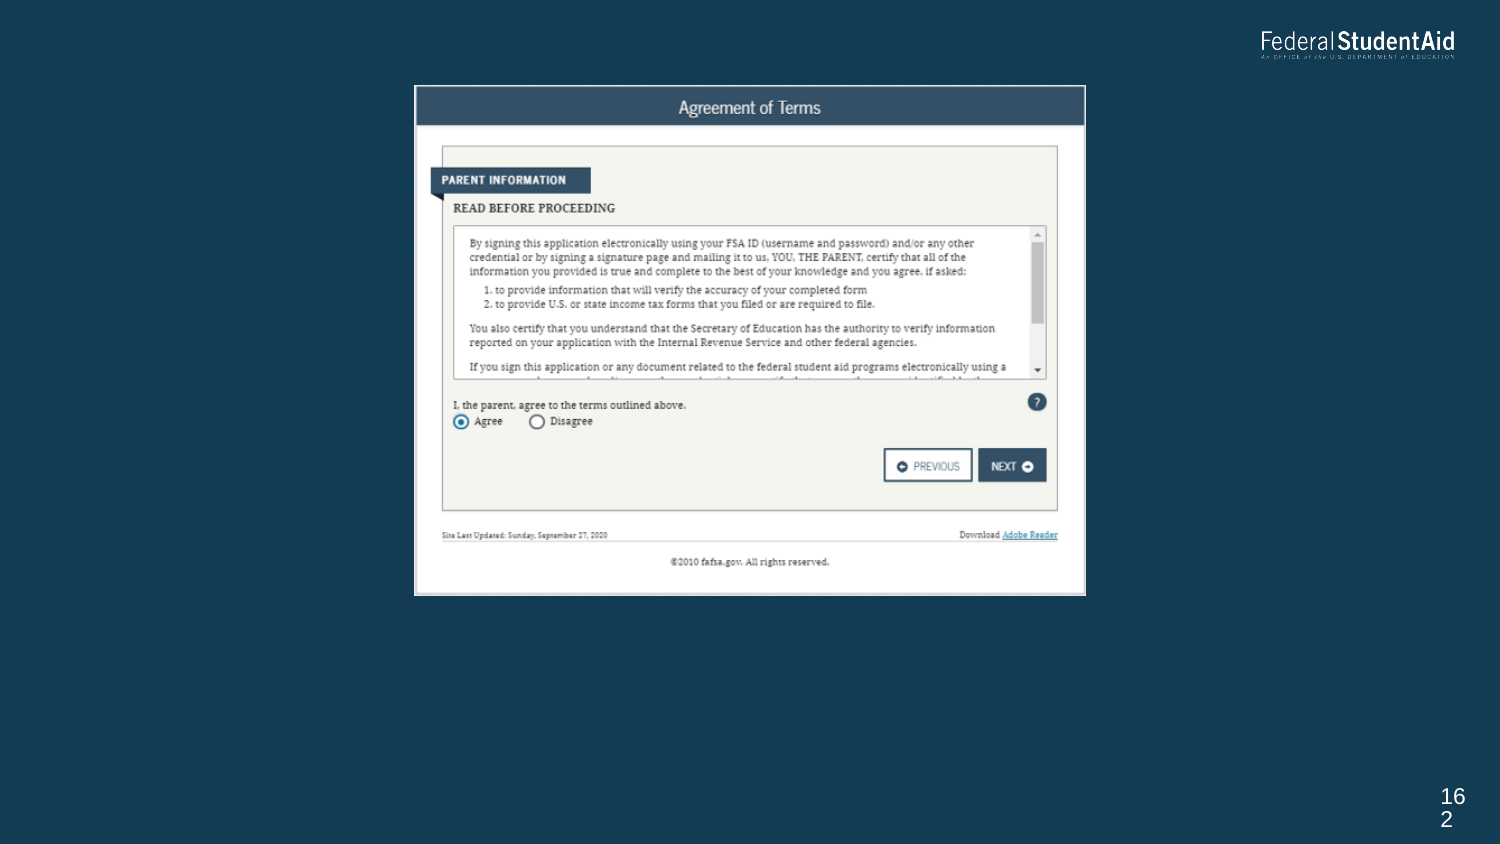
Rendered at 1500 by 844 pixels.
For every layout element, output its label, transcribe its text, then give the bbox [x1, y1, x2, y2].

slide_number 162 [1440, 781, 1490, 821]
picture [1261, 31, 1454, 59]
picture [414, 85, 1086, 596]
